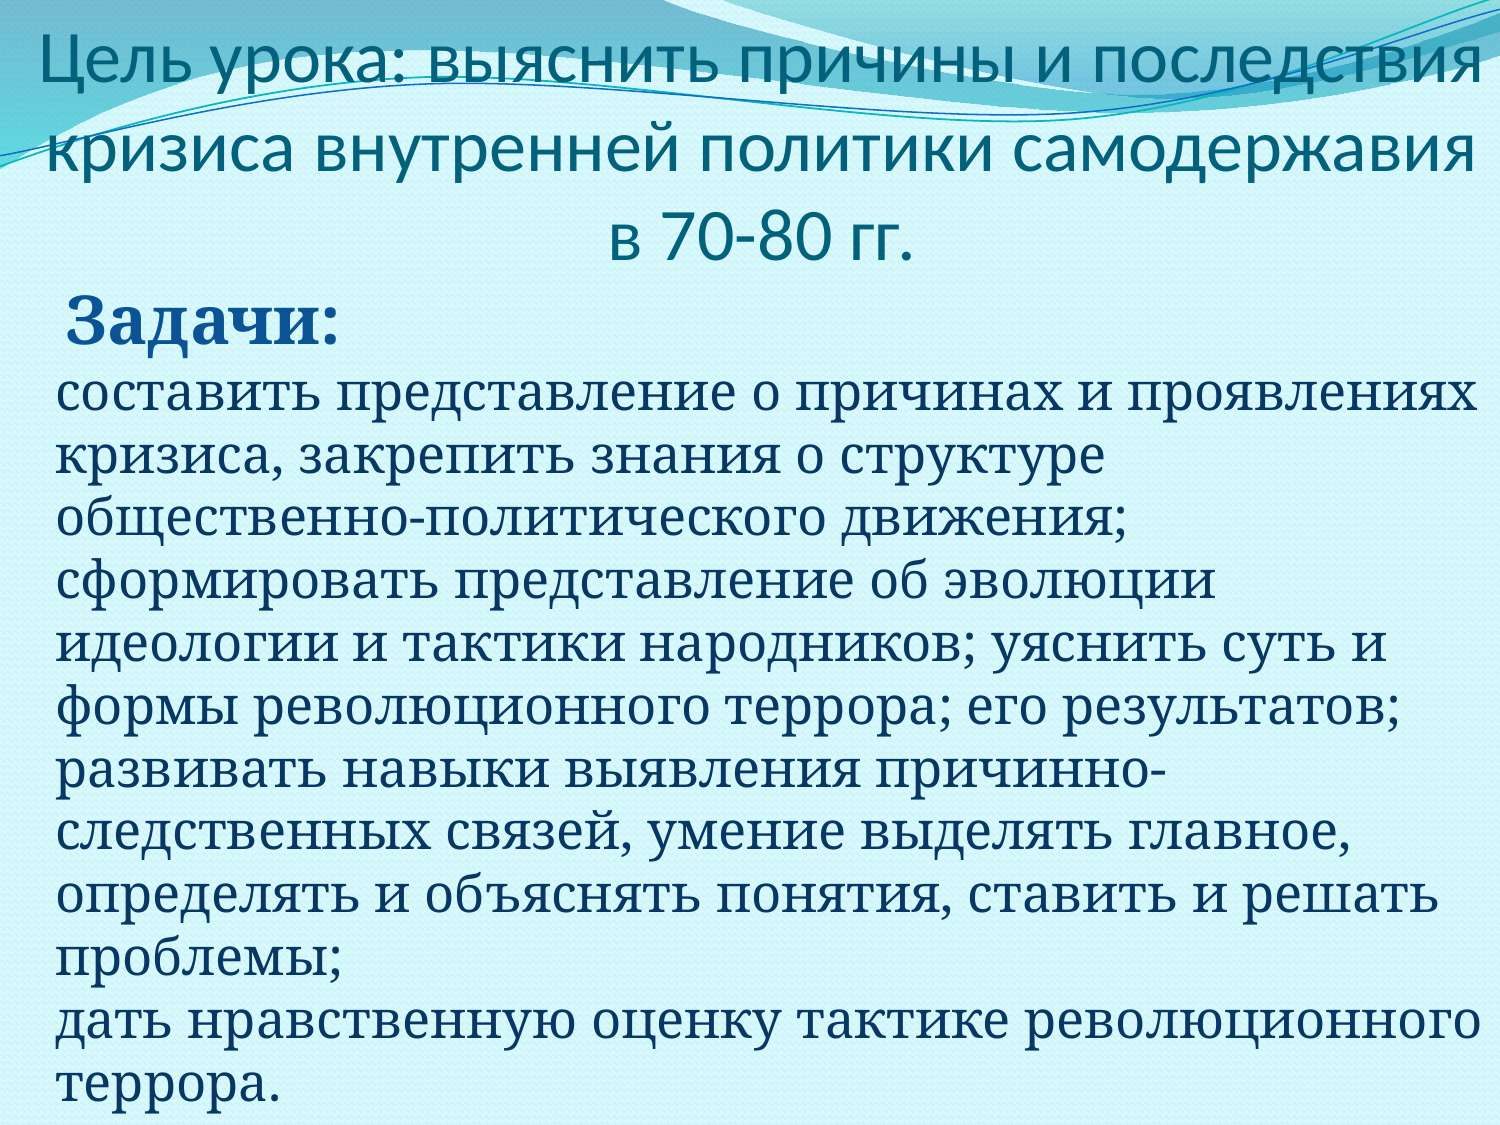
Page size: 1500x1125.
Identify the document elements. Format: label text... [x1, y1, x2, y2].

list Задачи: составить представление о причинах и проявлениях кризиса, закрепить знания о структуре общественно-политического движения; сформировать представление об эволюции идеологии и тактики народников; уяснить суть и формы революционного террора; его результатов; развивать навыки выявления причинно-следственных связей, умение выделять главное, определять и объяснять понятия, ставить и решать проблемы; дать нравственную оценку тактике революционного террора. [0, 269, 1500, 1125]
title Цель урока: выяснить причины и последствия кризиса внутренней политики самодержавия в 70-80 гг. [23, 0, 1500, 269]
